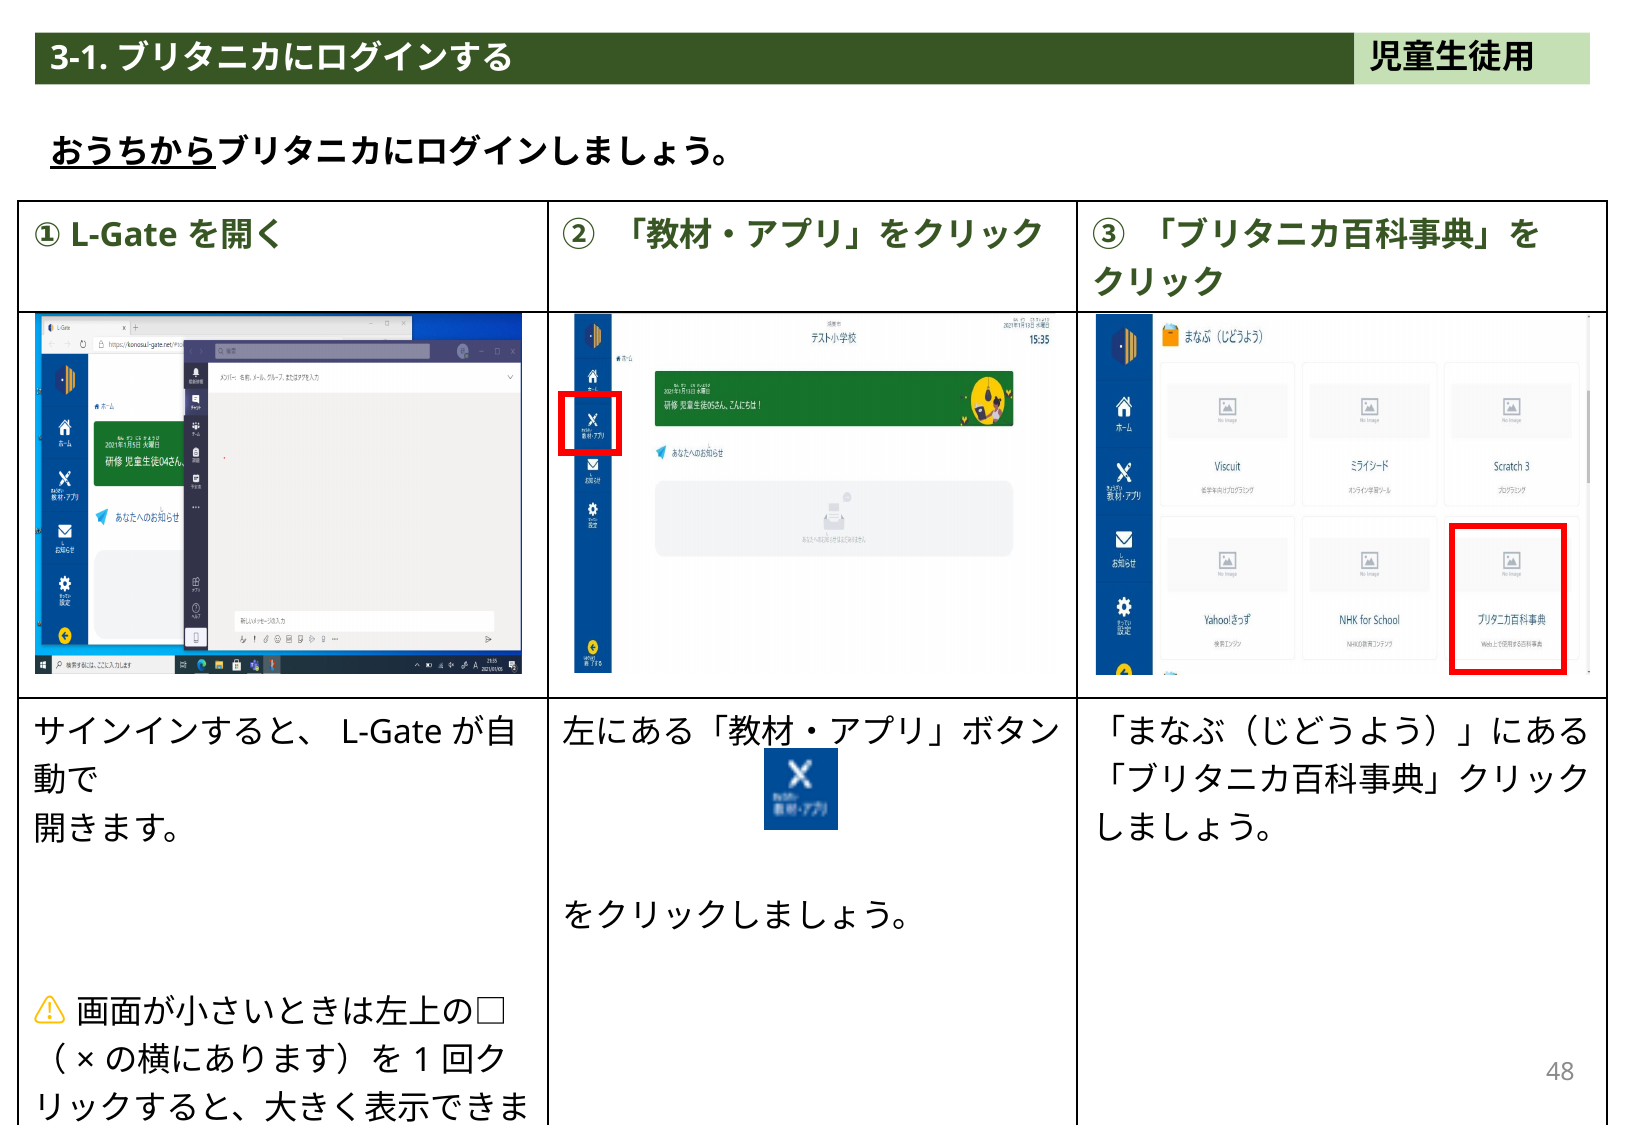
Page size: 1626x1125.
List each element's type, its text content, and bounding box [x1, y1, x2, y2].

list 児童生徒用 [1354, 32, 1590, 85]
slide_number 48 [1147, 1042, 1590, 1103]
picture [764, 748, 838, 830]
table_cell サインインすると、L-Gateが自動で 開きます。 ⚠画面が小さいときは左上の□（×の横にあります）を1回クリックすると、大きく表示できます。 [19, 699, 547, 1125]
picture [35, 313, 522, 674]
table_cell [549, 313, 1076, 697]
table_cell [1078, 313, 1606, 697]
picture [1095, 314, 1590, 675]
text_box [560, 393, 574, 454]
table_cell 「まなぶ（じどうよう）」にある 「ブリタニカ百科事典」クリック しましょう。 [1078, 699, 1606, 1125]
table_header ③ 「ブリタニカ百科事典」を クリック [1078, 202, 1606, 311]
table_header ② 「教材・アプリ」をクリック [549, 202, 1076, 311]
table_cell 左にある「教材・アプリ」ボタン をクリックしましょう。 [549, 699, 1076, 1125]
picture [574, 313, 1056, 673]
table_header ① L-Gateを開く [19, 202, 547, 311]
list おうちからブリタニカにログインしましょう。 [35, 113, 1590, 179]
table_cell [19, 313, 547, 697]
title 3-1.ブリタニカにログインする [35, 32, 1354, 85]
